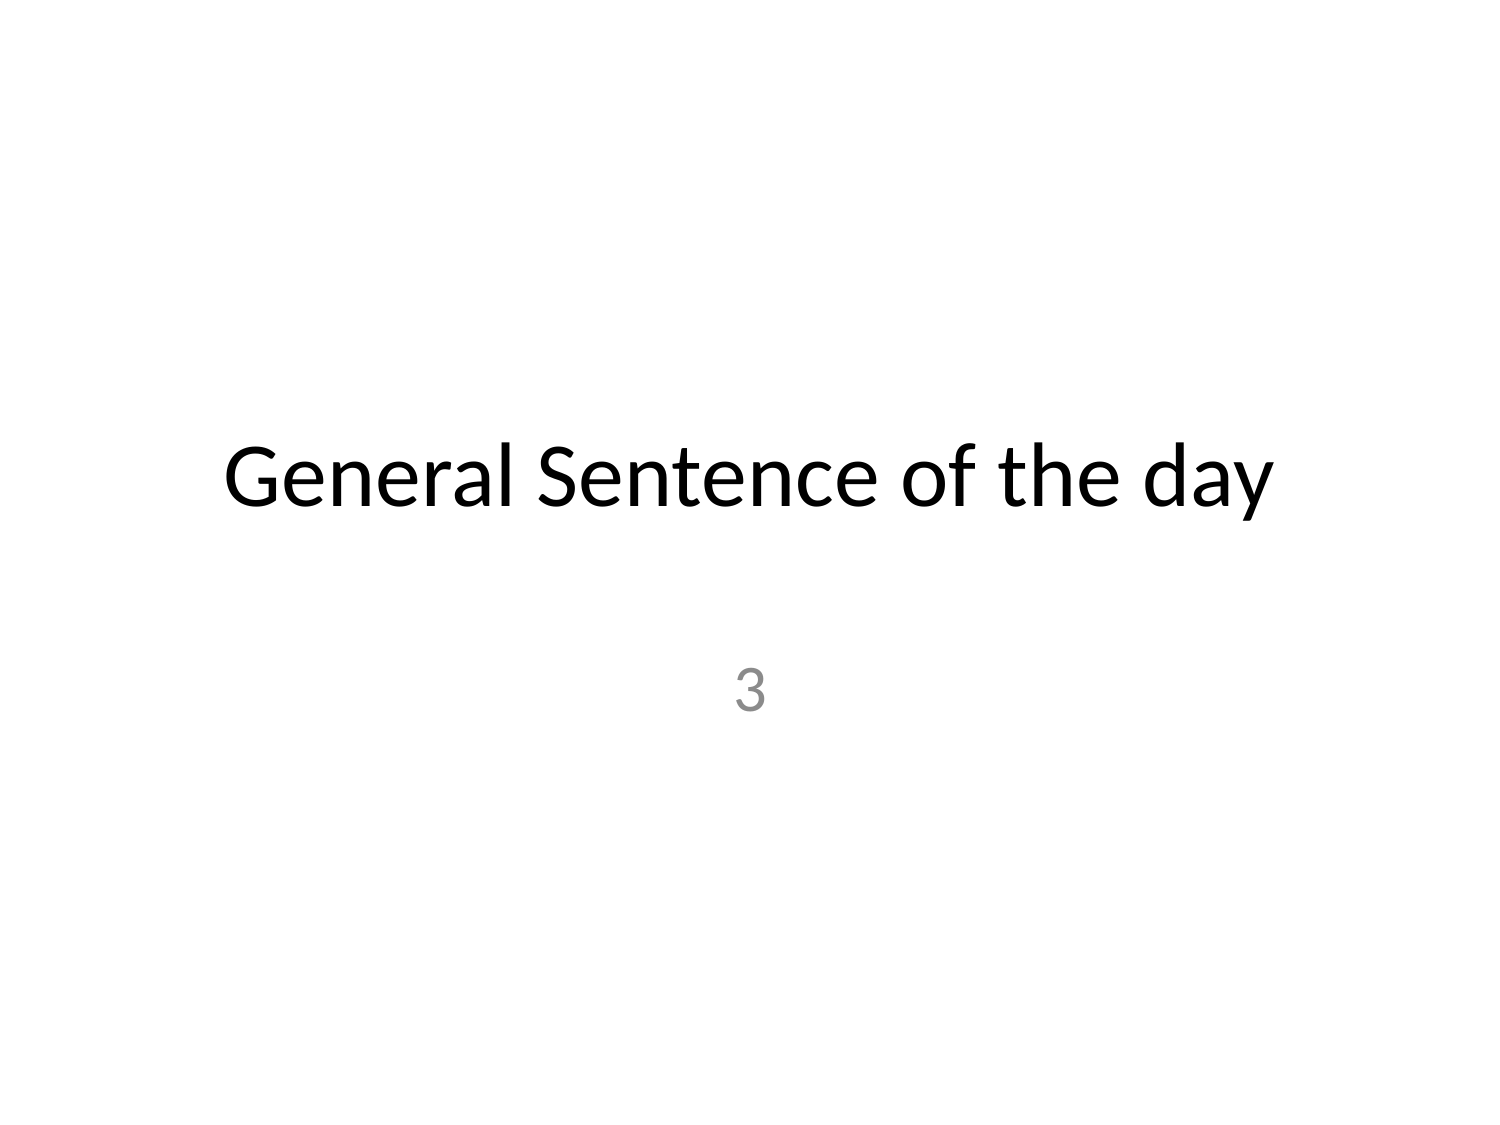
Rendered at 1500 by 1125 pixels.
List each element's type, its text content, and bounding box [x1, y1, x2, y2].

title General Sentence of the day [112, 349, 1388, 591]
subtitle 3 [225, 637, 1275, 925]
